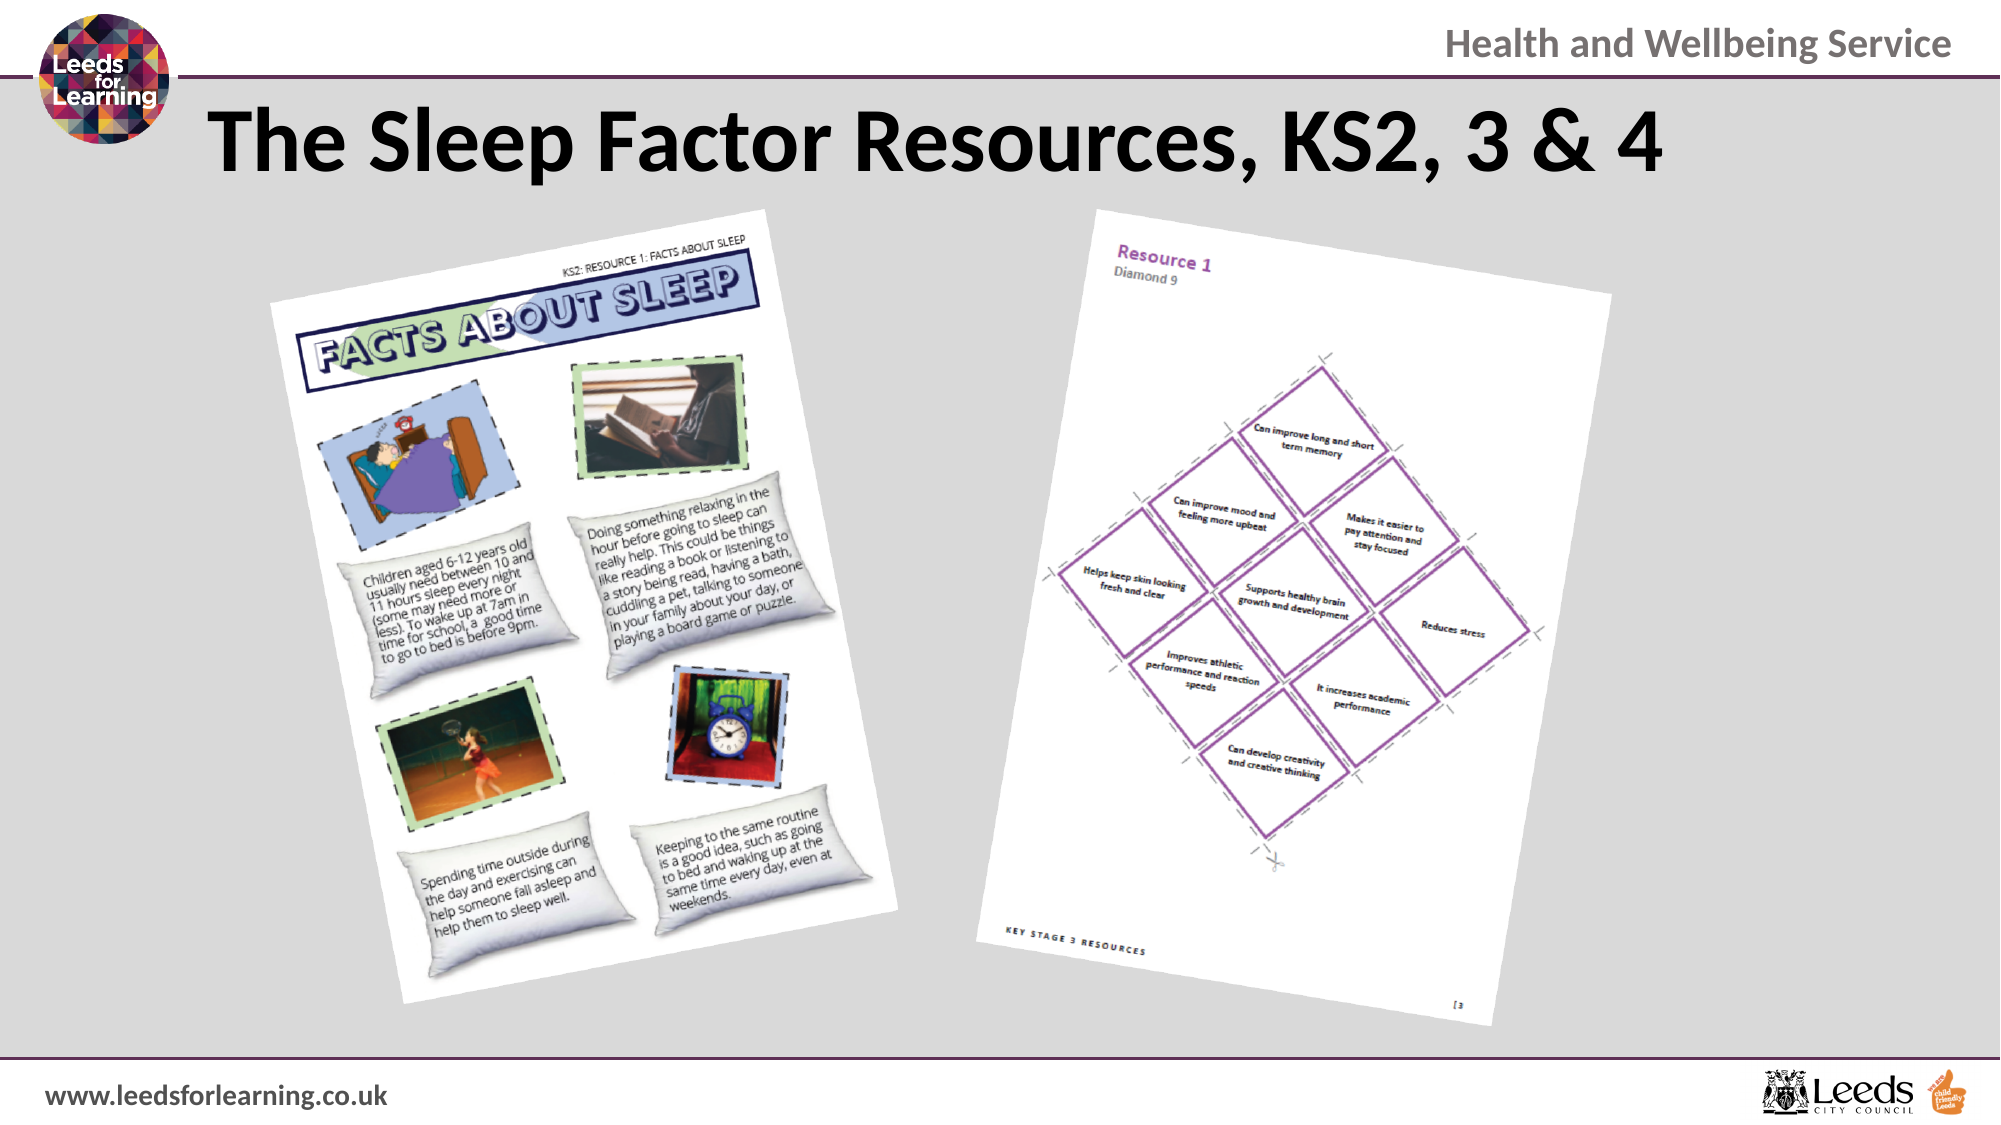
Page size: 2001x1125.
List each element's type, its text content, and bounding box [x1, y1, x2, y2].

picture [1740, 1060, 1982, 1120]
picture [1032, 245, 1555, 988]
title The Sleep Factor Resources, KS2, 3 & 4 [192, 54, 1918, 229]
picture [39, 14, 169, 144]
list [332, 248, 836, 963]
